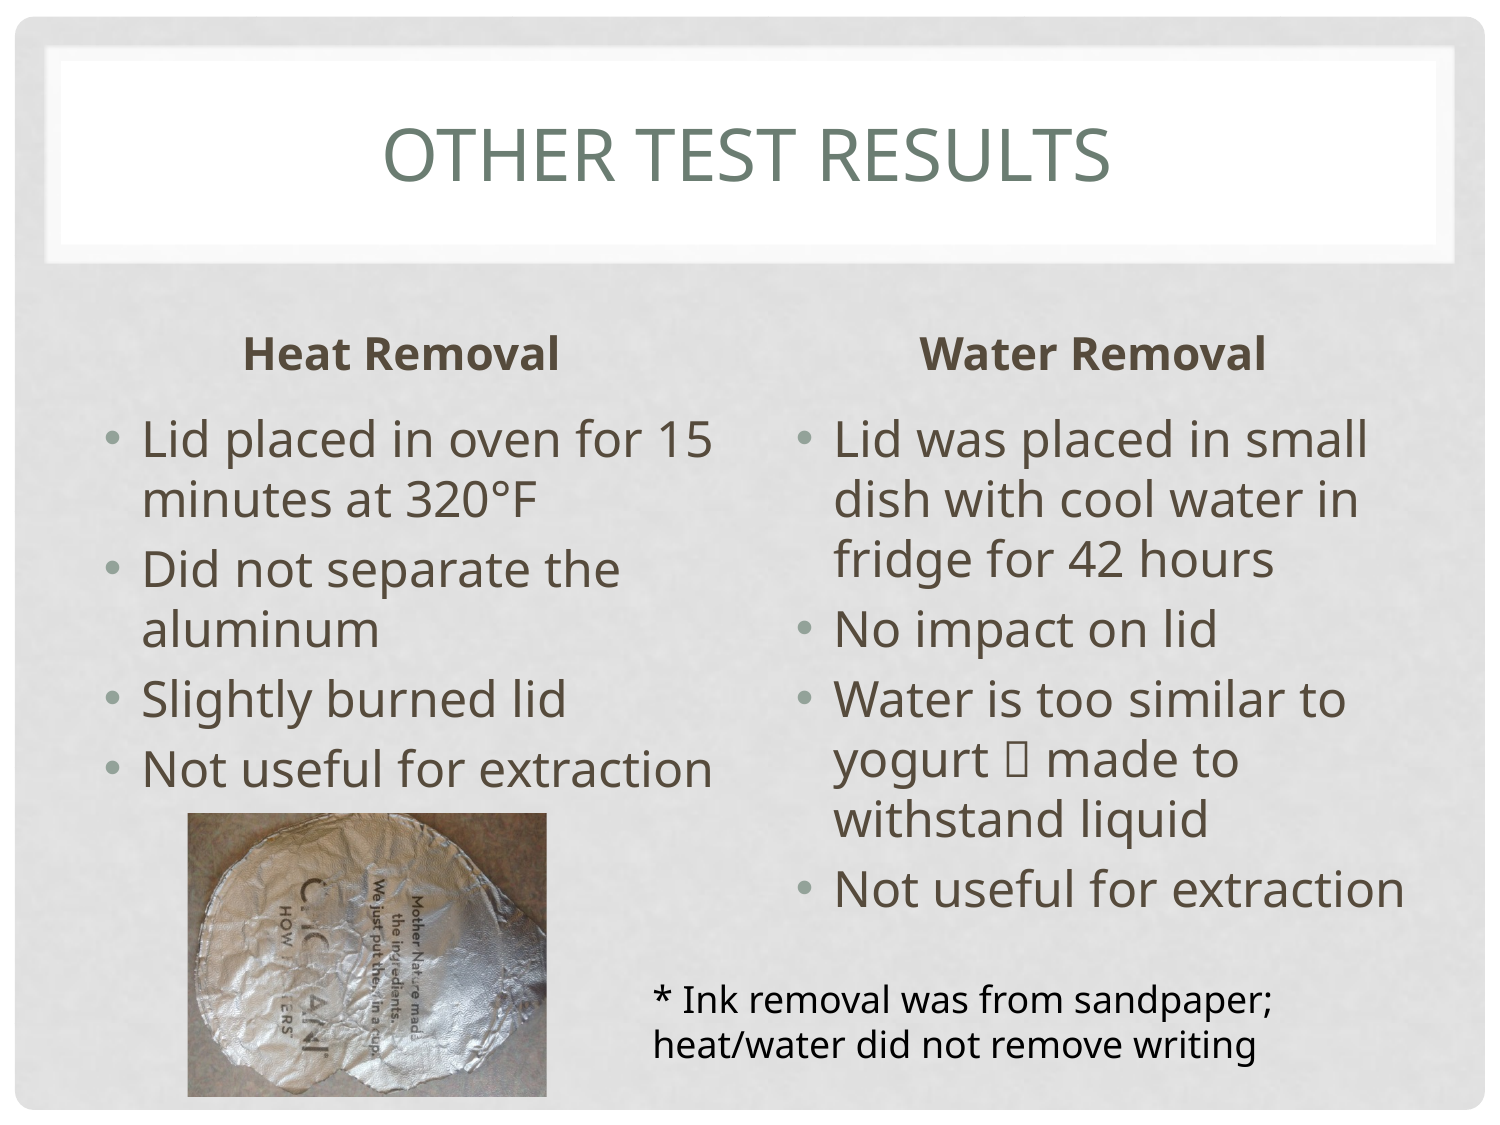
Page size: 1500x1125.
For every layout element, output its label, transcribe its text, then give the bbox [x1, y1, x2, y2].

list Lid was placed in small dish with cool water in fridge for 42 hours No impact on lid Water is too similar to yogurt  made to withstand liquid Not useful for extraction [761, 399, 1425, 968]
list Lid placed in oven for 15 minutes at 320°F Did not separate the aluminum Slightly burned lid Not useful for extraction [69, 399, 733, 1005]
text_box * Ink removal was from sandpaper; heat/water did not remove writing [637, 968, 1425, 1074]
picture [187, 812, 547, 1098]
list Heat Removal [69, 282, 733, 388]
list Water Removal [761, 282, 1425, 388]
title Other Test Results [69, 66, 1425, 238]
